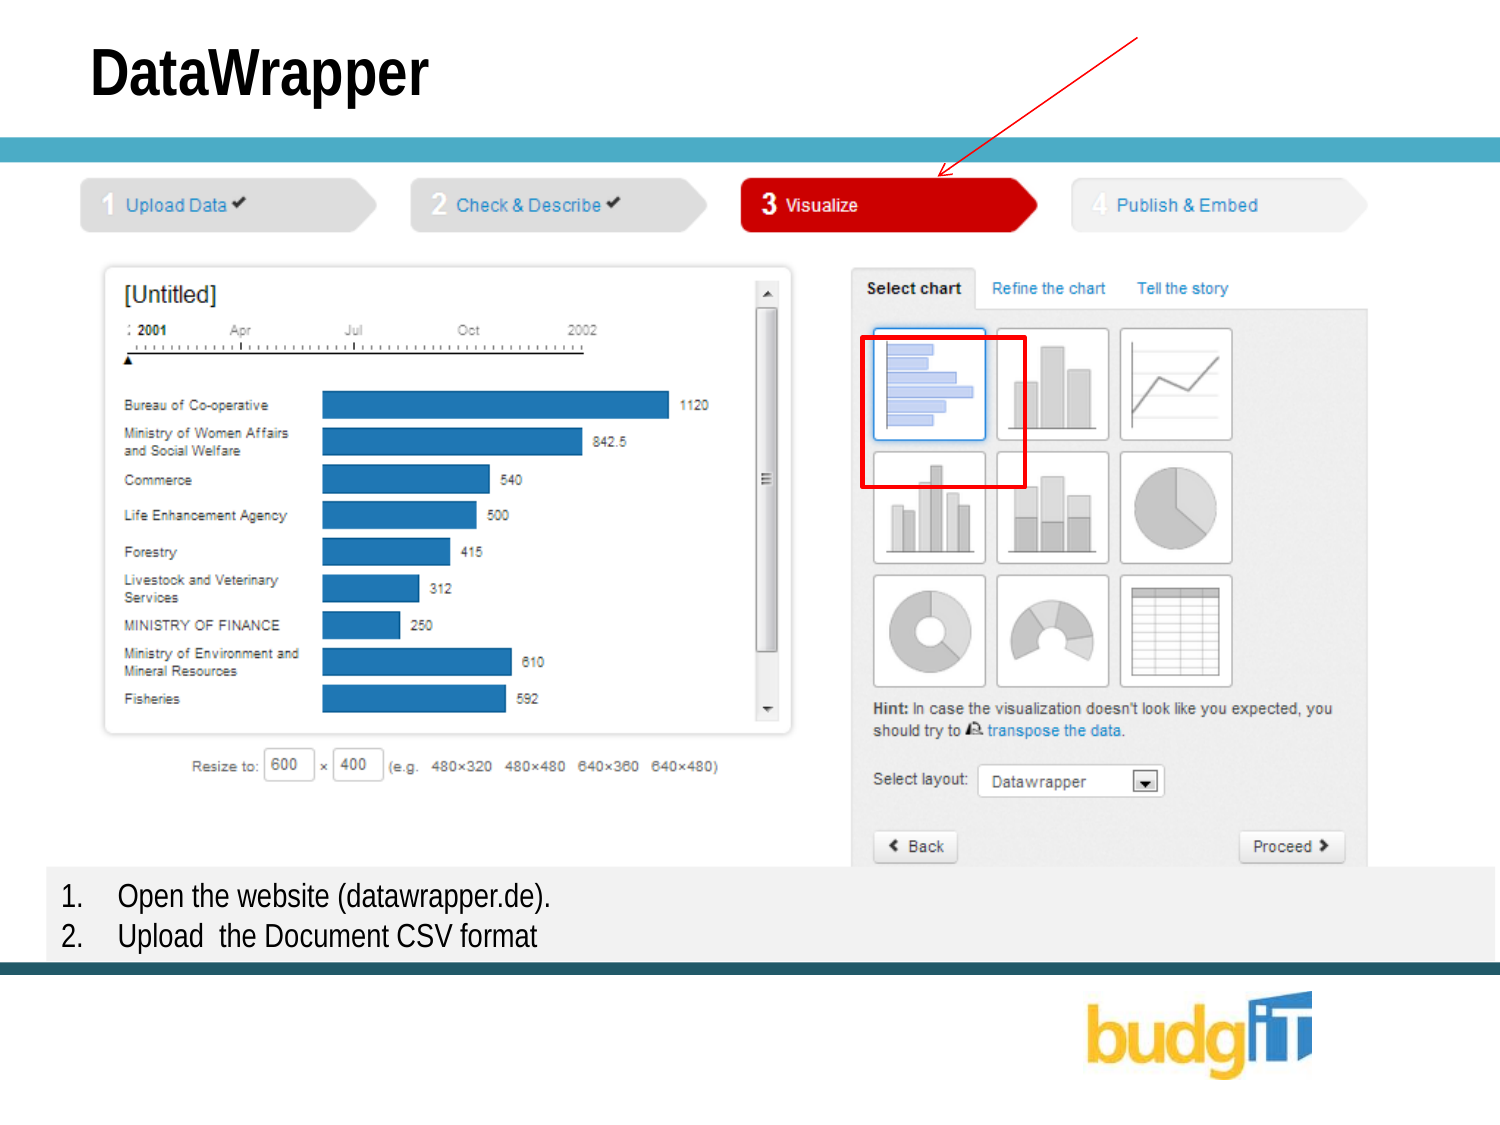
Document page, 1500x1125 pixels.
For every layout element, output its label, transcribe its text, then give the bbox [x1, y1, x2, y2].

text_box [937, 37, 1138, 177]
title DataWrapper [75, 0, 479, 135]
text_box [0, 960, 1500, 977]
text_box [0, 135, 932, 164]
picture [54, 162, 1418, 892]
text_box Open the website (datawrapper.de). Upload the Document CSV format [46, 866, 1496, 962]
picture [1082, 991, 1312, 1080]
text_box [1141, 135, 1500, 164]
